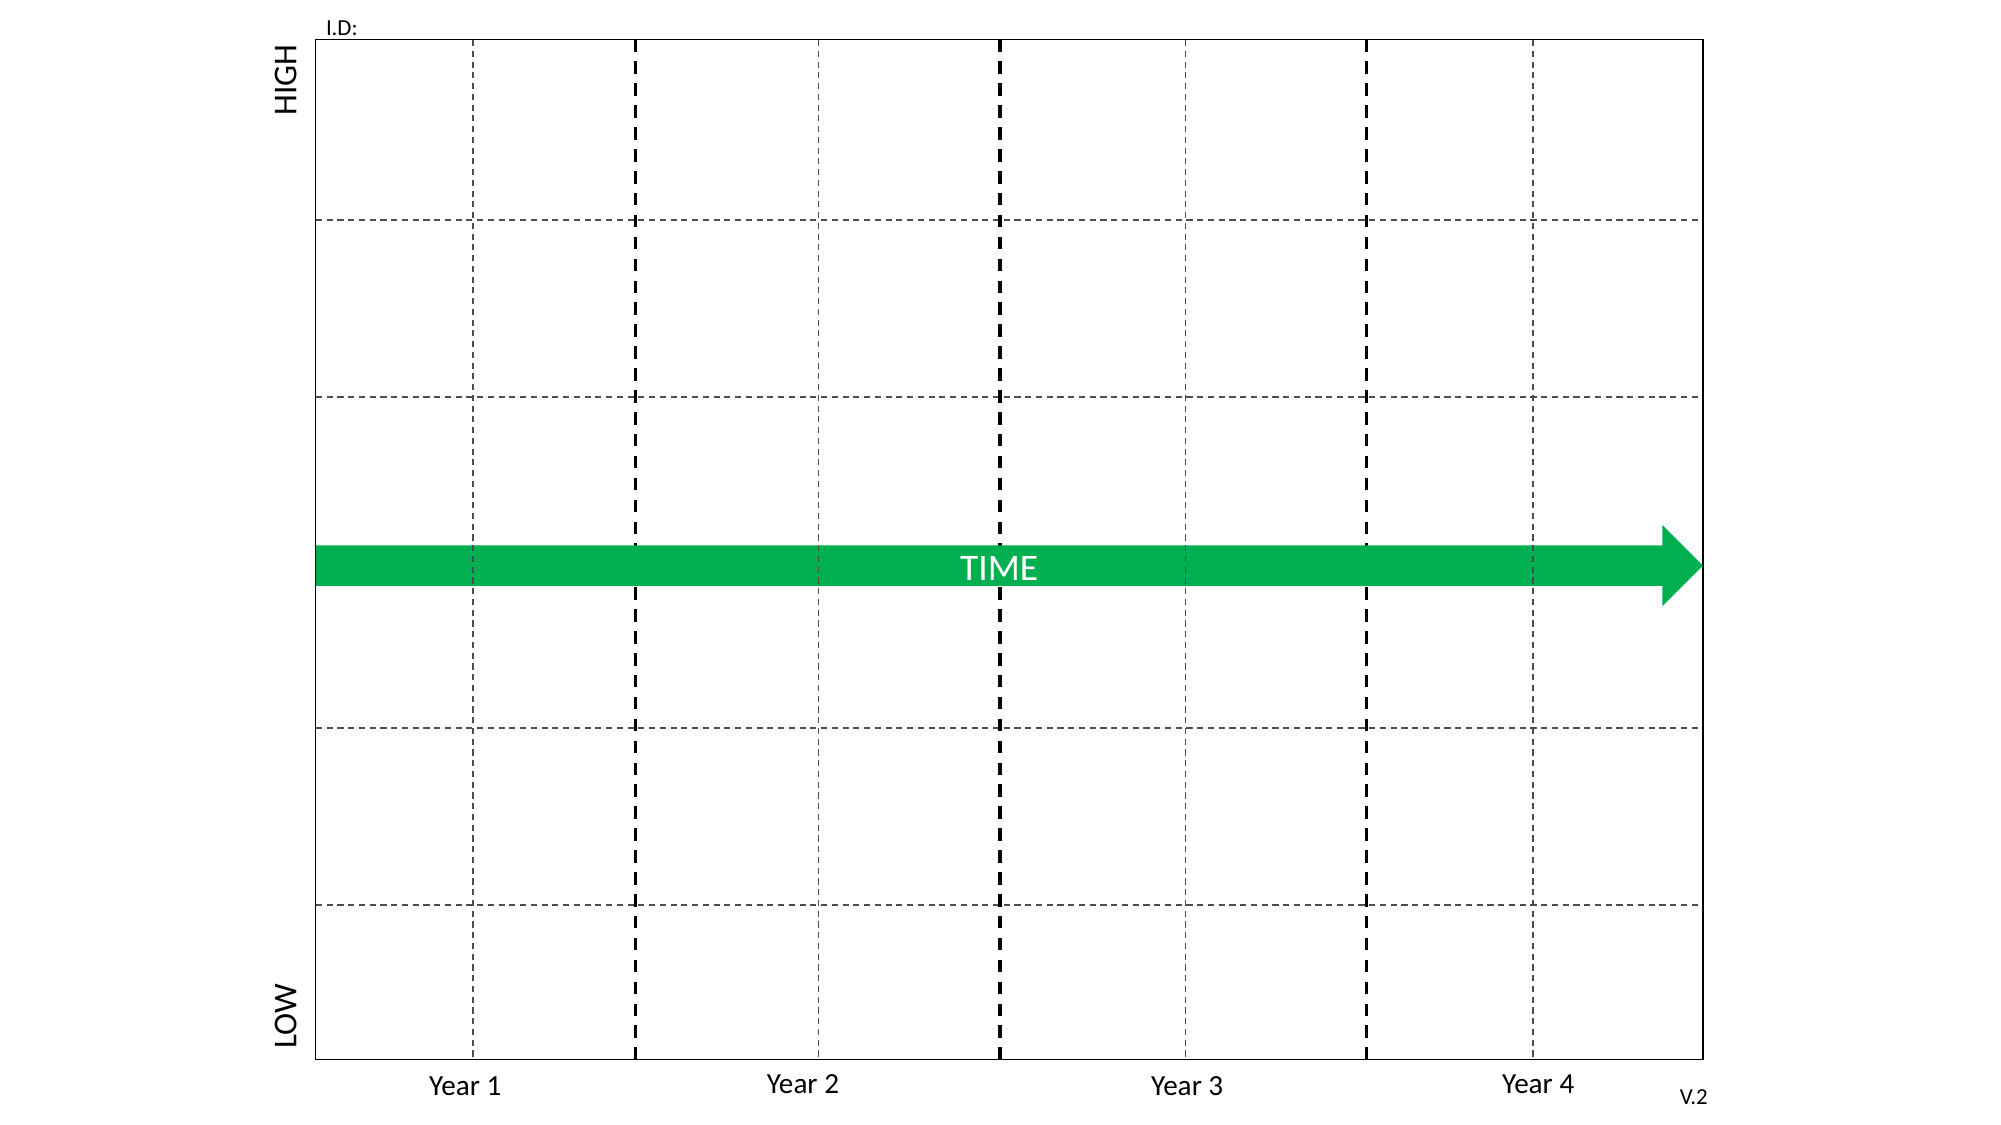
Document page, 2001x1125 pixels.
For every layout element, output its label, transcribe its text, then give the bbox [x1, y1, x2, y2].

text_box Year 2 [752, 1064, 876, 1107]
text_box Year 4 [1487, 1064, 1611, 1107]
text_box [255, 28, 1704, 1064]
text_box Year 1 [414, 1064, 538, 1109]
text_box V.2 [1665, 1074, 1742, 1117]
text_box Year 3 [1136, 1064, 1260, 1109]
text_box I.D: [311, 4, 388, 28]
